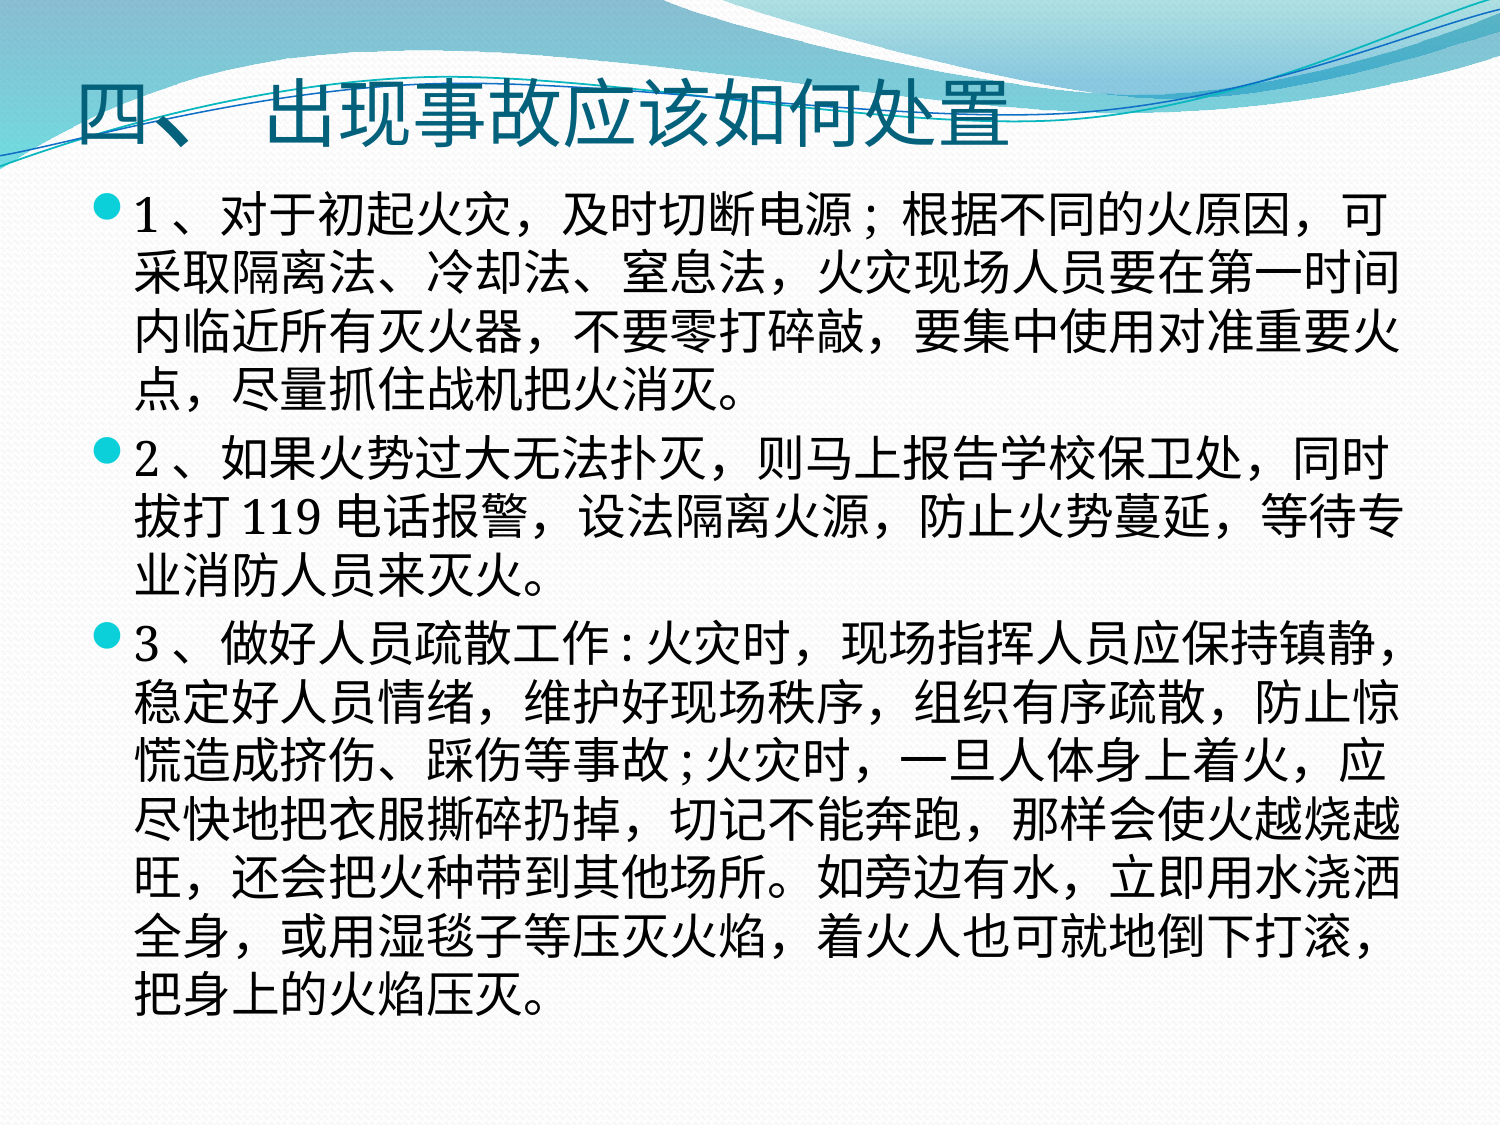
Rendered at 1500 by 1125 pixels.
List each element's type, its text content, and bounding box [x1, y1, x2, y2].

list 1、对于初起火灾，及时切断电源; 根据不同的火原因，可采取隔离法、冷却法、窒息法，火灾现场人员要在第一时间内临近所有灭火器，不要零打碎敲，要集中使用对准重要火点，尽量抓住战机把火消灭。 2、如果火势过大无法扑灭，则马上报告学校保卫处，同时拔打119电话报警，设法隔离火源，防止火势蔓延，等待专业消防人员来灭火。 3、做好人员疏散工作:火灾时，现场指挥人员应保持镇静，稳定好人员情绪，维护好现场秩序，组织有序疏散，防止惊慌造成挤伤、踩伤等事故;火灾时，一旦人体身上着火，应尽快地把衣服撕碎扔掉，切记不能奔跑，那样会使火越烧越旺，还会把火种带到其他场所。如旁边有水，立即用水浇洒全身，或用湿毯子等压灭火焰，着火人也可就地倒下打滚，把身上的火焰压灭。 [75, 175, 1425, 1038]
title 四、出现事故应该如何处置 [75, 0, 1425, 164]
